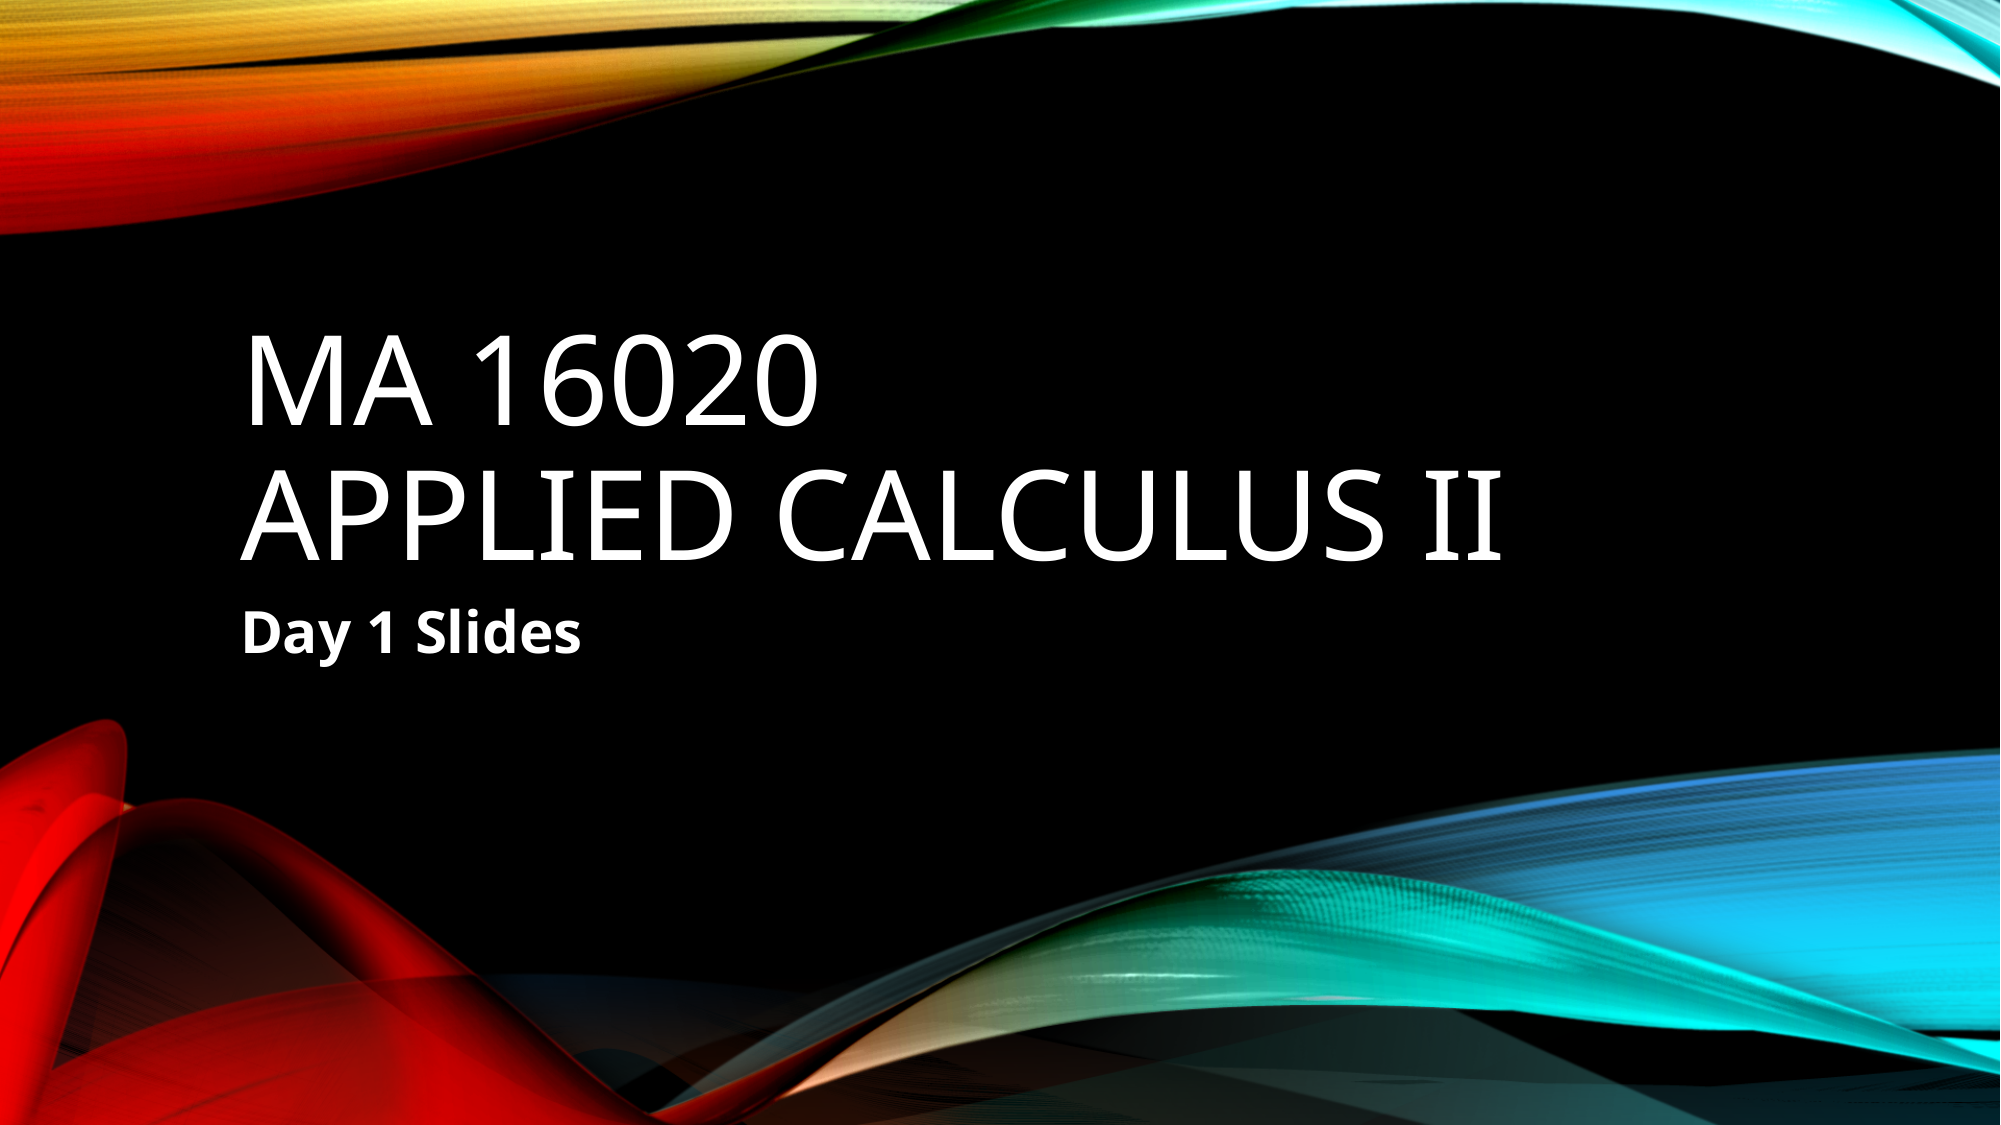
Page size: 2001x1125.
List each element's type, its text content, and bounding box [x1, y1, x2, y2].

subtitle Day 1 Slides [225, 595, 1775, 709]
picture [0, 717, 2000, 1125]
picture [0, 0, 2000, 237]
title MA 16020 applied Calculus II [225, 295, 1775, 595]
